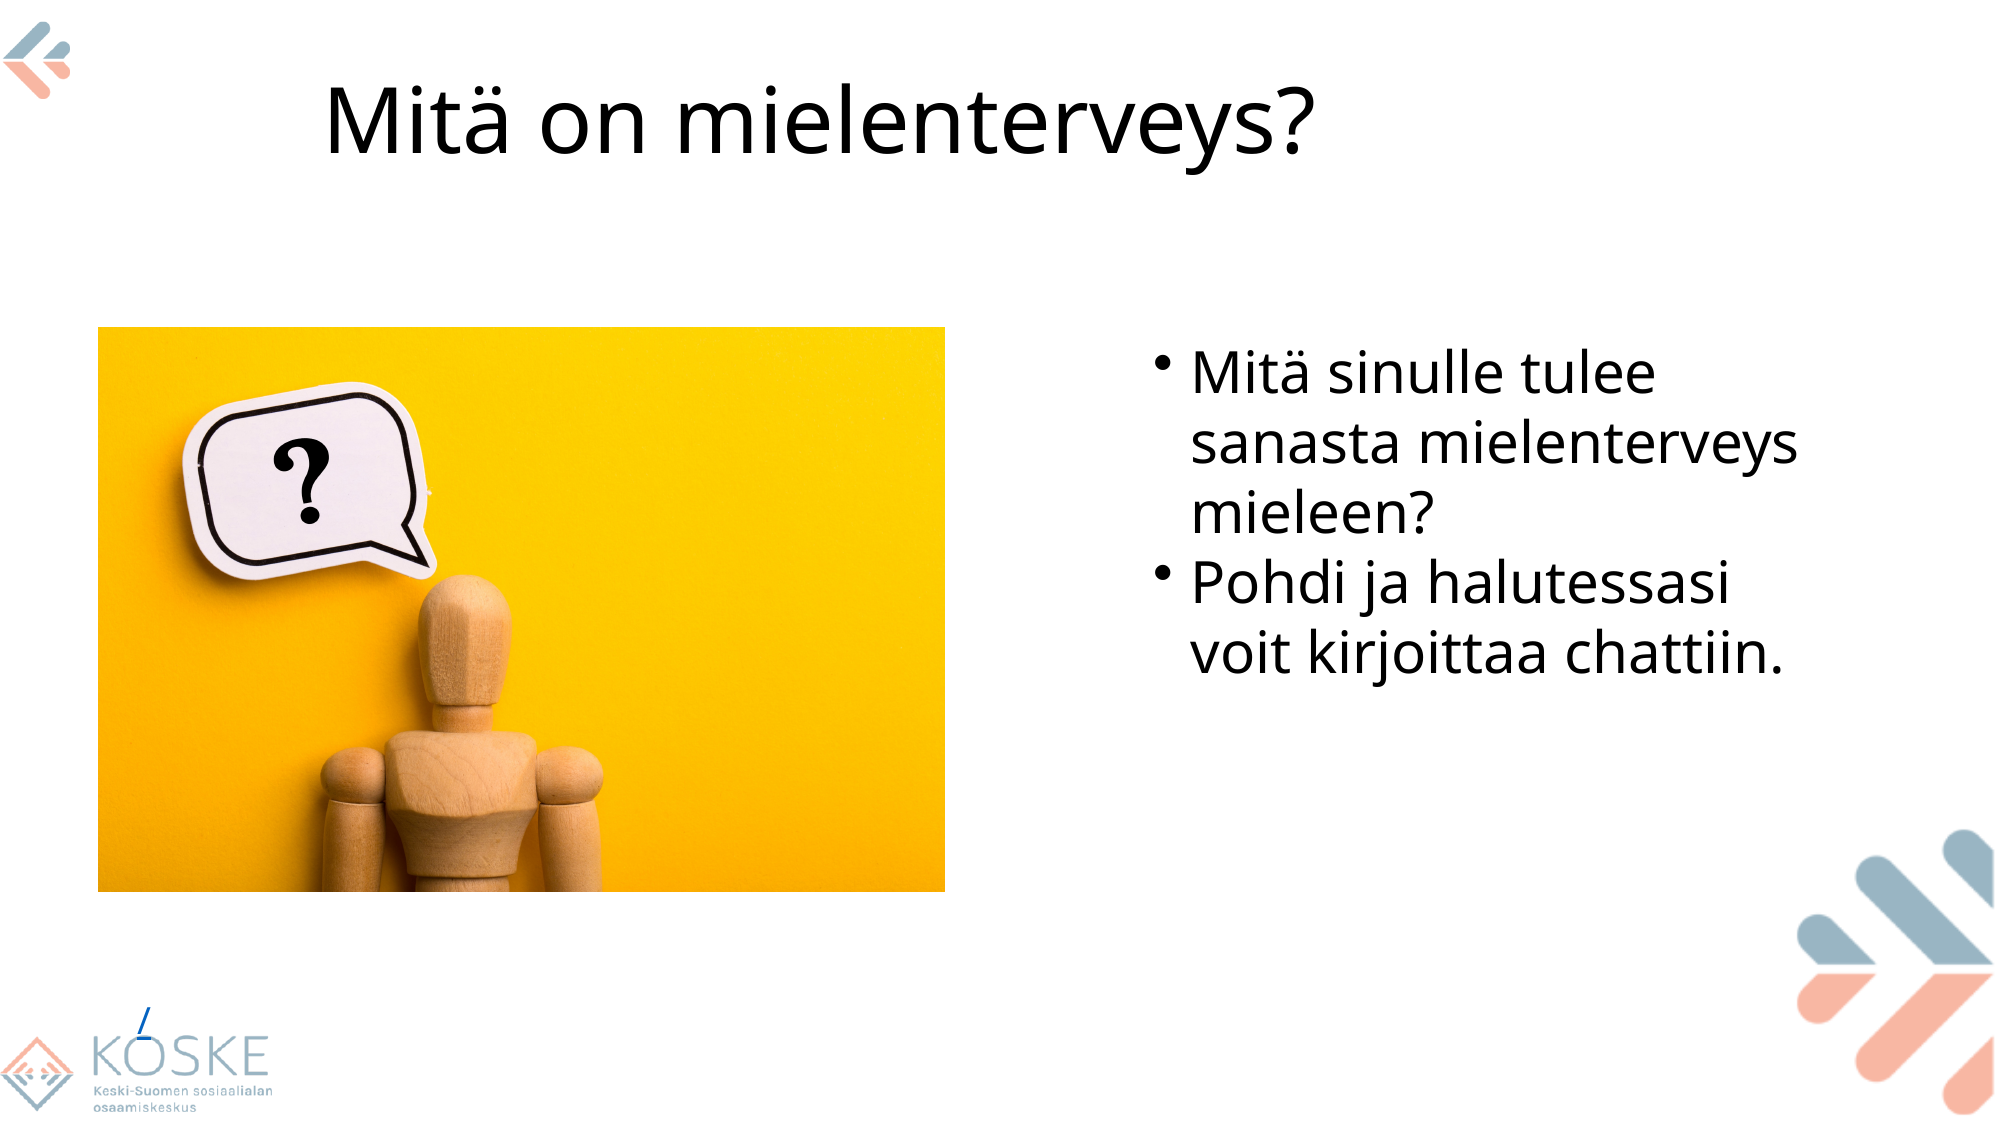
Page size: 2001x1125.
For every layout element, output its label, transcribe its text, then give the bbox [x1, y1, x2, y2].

list [193, 258, 1933, 1051]
text_box / [122, 989, 1933, 1056]
picture [98, 327, 945, 892]
text_box Mitä sinulle tulee sanasta mielenterveys mieleen?​ Pohdi ja halutessasi voit kirjoittaa chattiin. [1138, 327, 1857, 693]
title Mitä on mielenterveys? [307, 52, 1602, 196]
